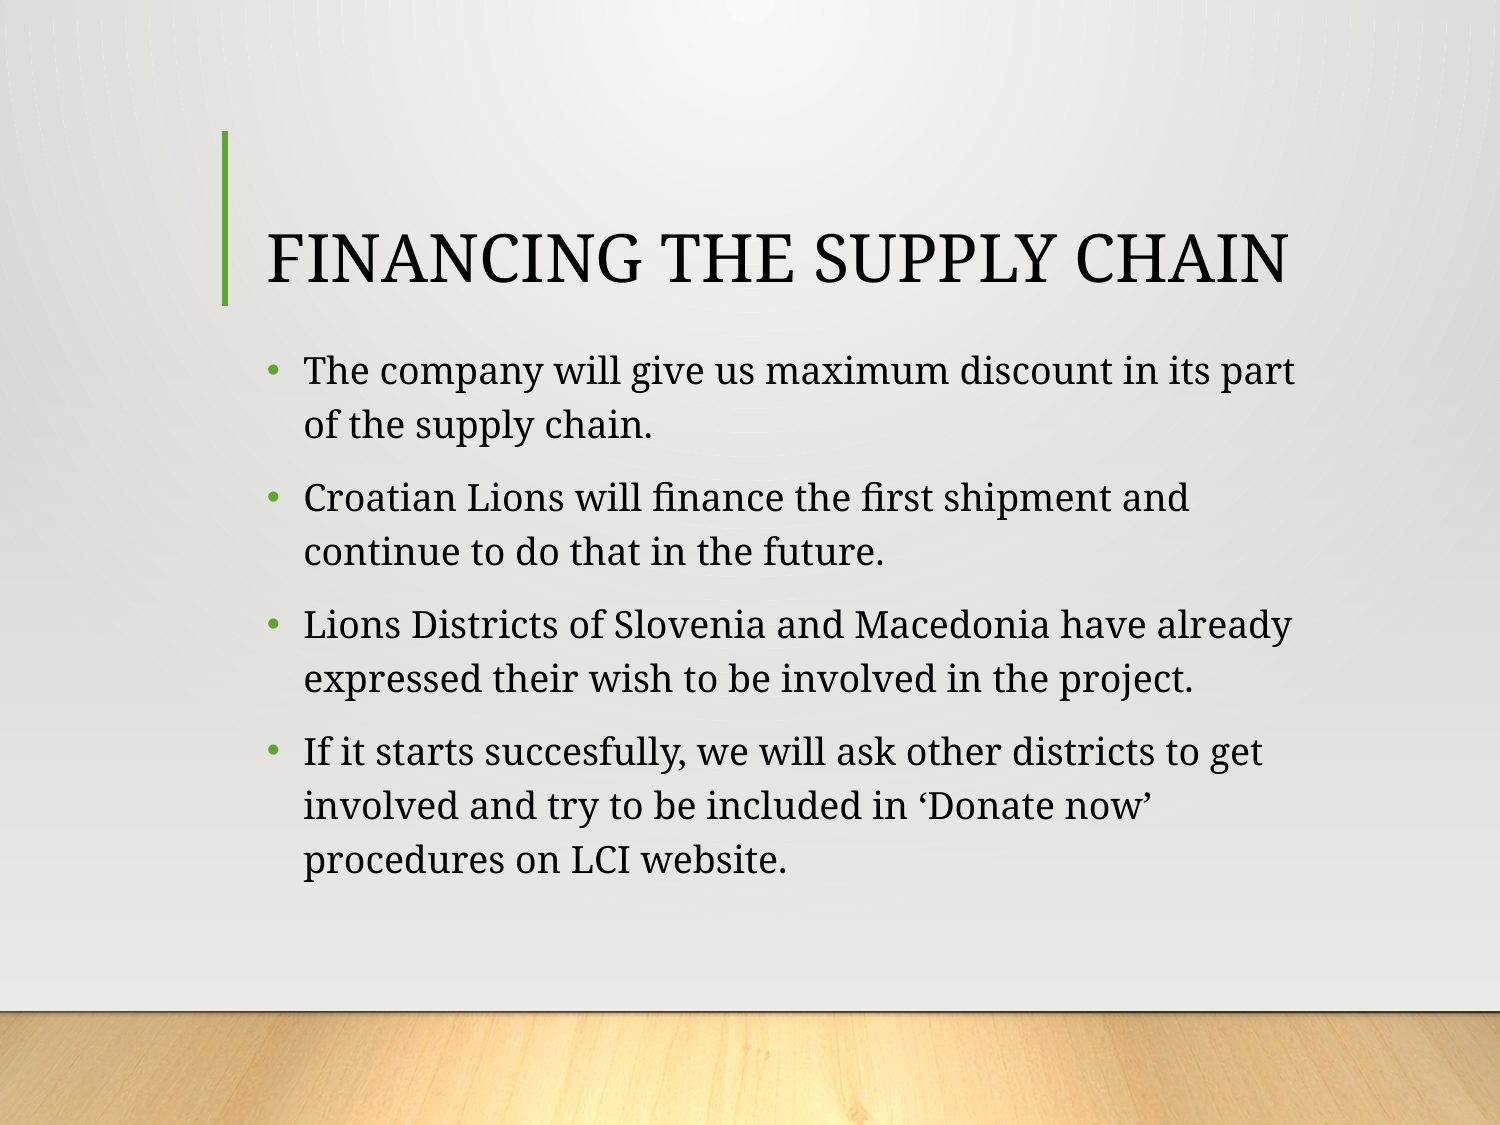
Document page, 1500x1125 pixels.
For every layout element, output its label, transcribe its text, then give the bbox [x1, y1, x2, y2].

title FINANCING THE SUPPLY CHAIN [251, 131, 1388, 305]
picture [0, 1011, 1500, 1125]
list The company will give us maximum discount in its part of the supply chain. Croatian Lions will finance the first shipment and continue to do that in the future. Lions Districts of Slovenia and Macedonia have already expressed their wish to be involved in the project. If it starts succesfully, we will ask other districts to get involved and try to be included in ‘Donate now’ procedures on LCI website. [251, 330, 1315, 897]
